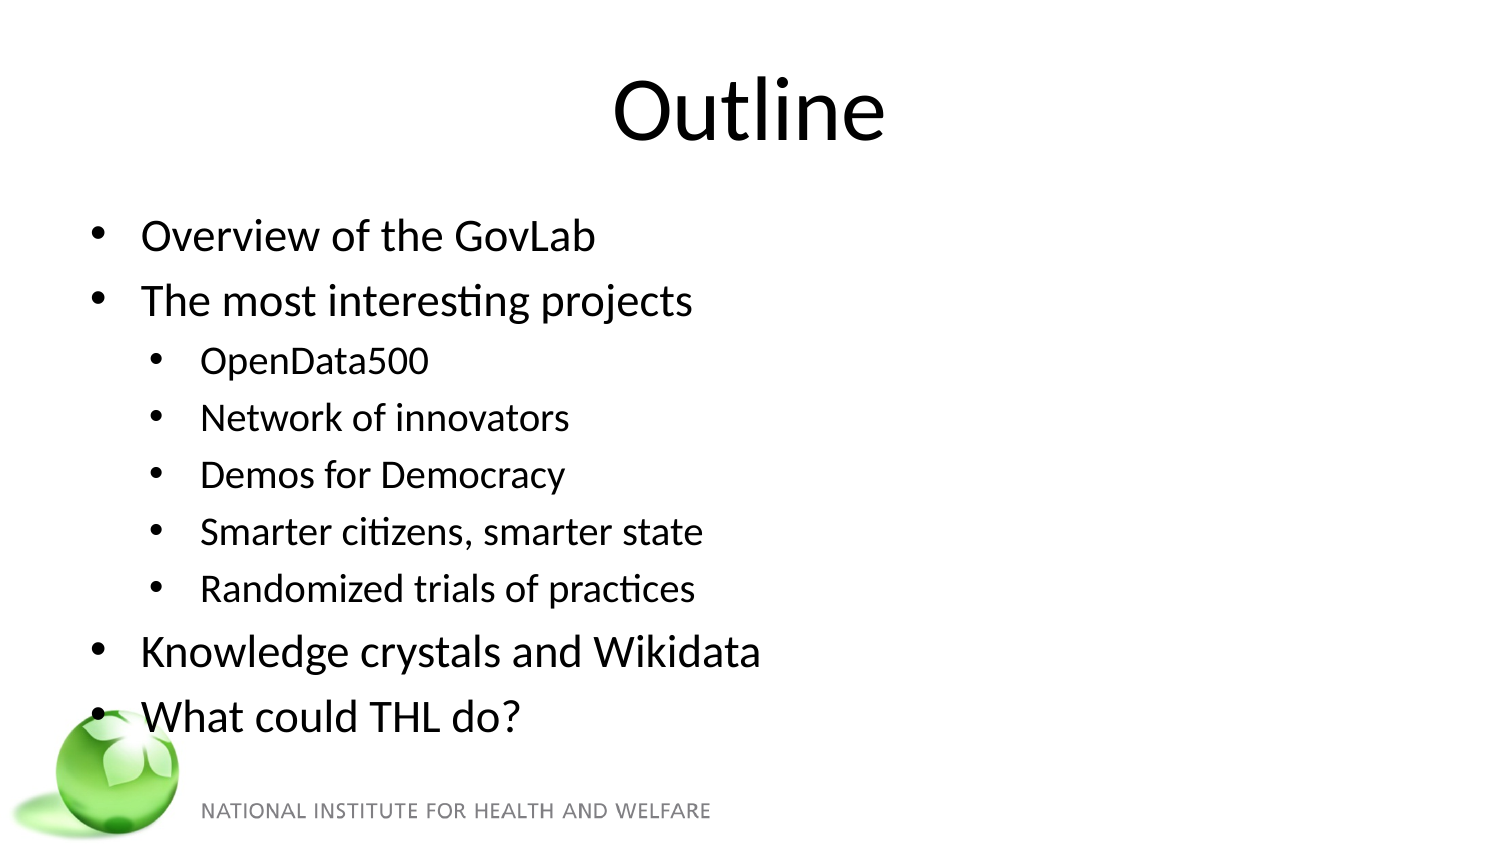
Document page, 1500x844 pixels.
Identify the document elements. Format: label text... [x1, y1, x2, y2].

title Outline [75, 33, 1425, 175]
picture [196, 797, 715, 827]
picture [0, 697, 195, 844]
list Overview of the GovLab The most interesting projects OpenData500 Network of innovators Demos for Democracy Smarter citizens, smarter state Randomized trials of practices Knowledge crystals and Wikidata What could THL do? [75, 196, 1425, 754]
